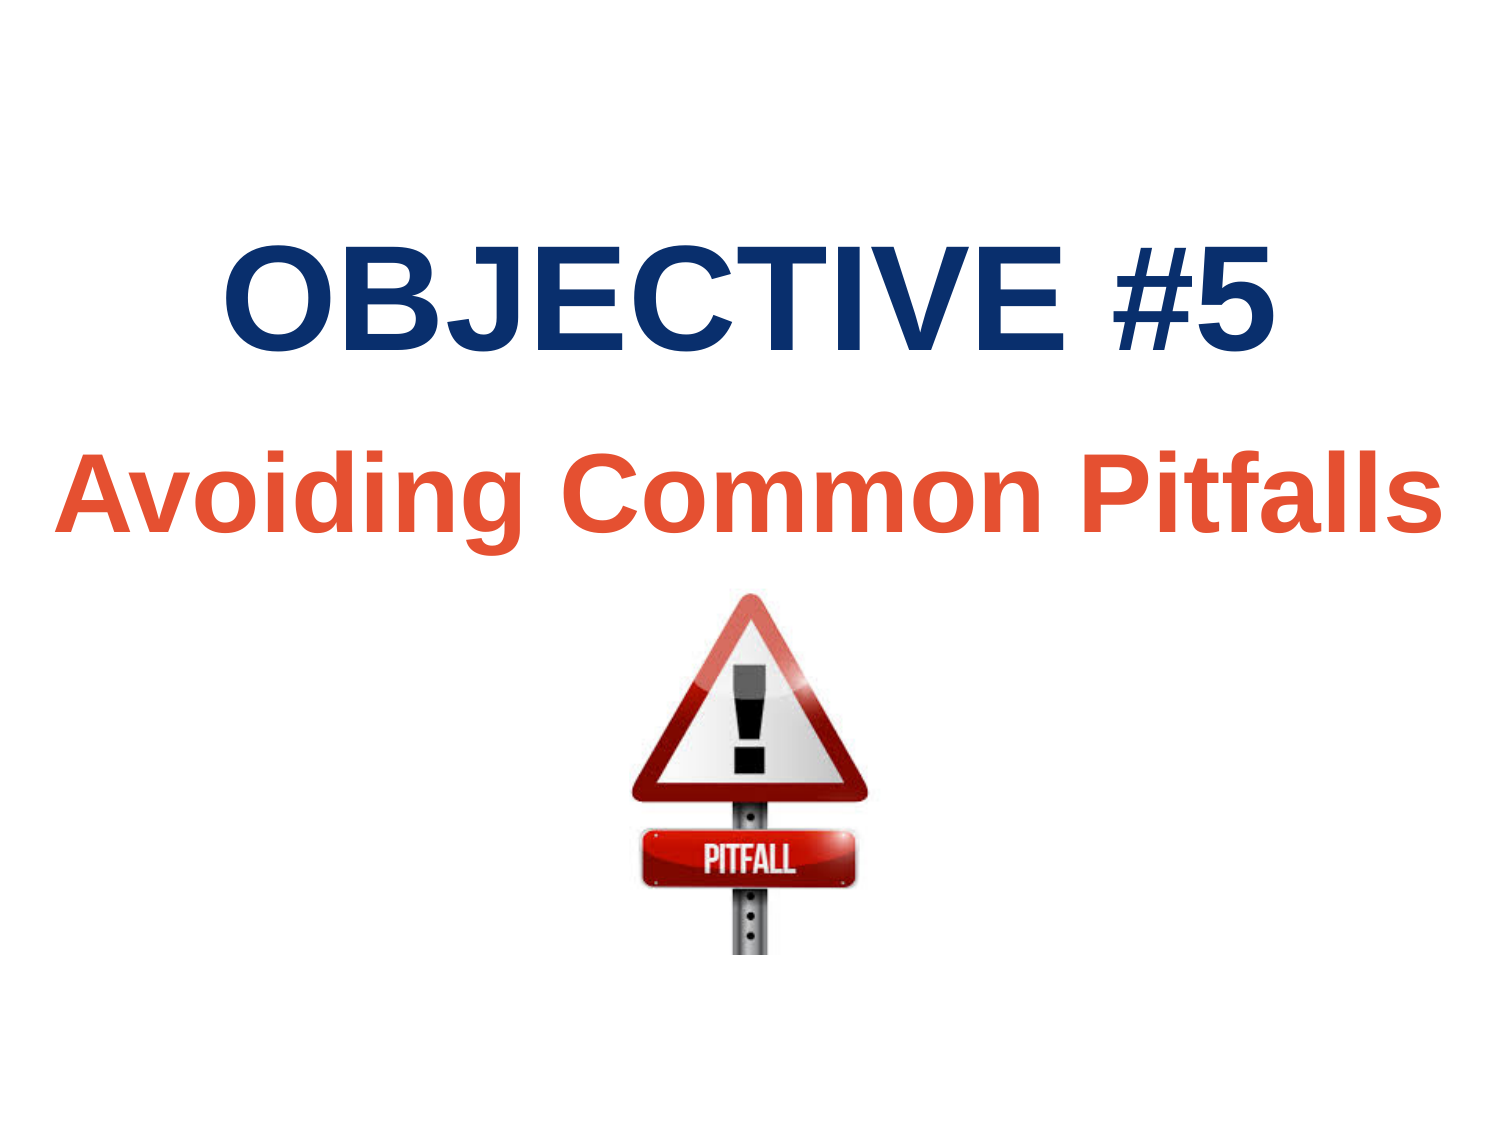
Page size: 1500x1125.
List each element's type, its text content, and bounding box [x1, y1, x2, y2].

picture [592, 564, 908, 956]
list OBJECTIVE #5 Avoiding Common Pitfalls [0, 58, 1500, 808]
